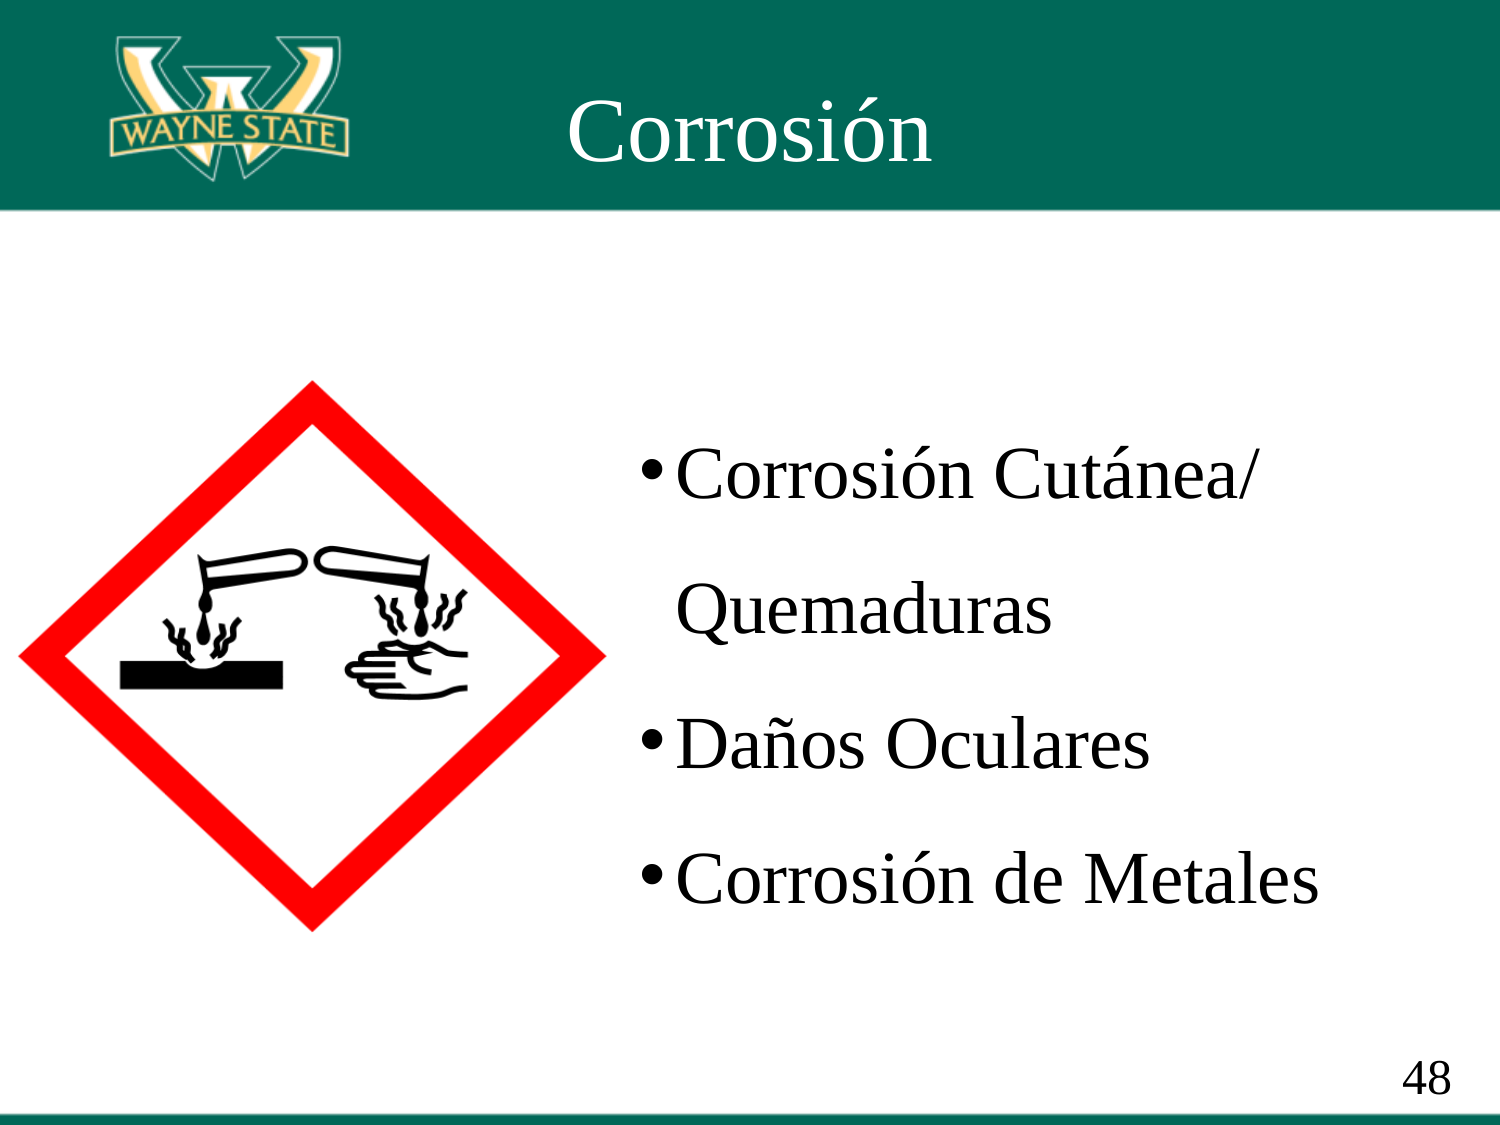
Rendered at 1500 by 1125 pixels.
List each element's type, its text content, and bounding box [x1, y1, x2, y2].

text_box Corrosión Cutánea/ Quemaduras Daños Oculares Corrosión de Metales [624, 371, 1500, 986]
picture [0, 0, 1500, 1125]
text_box 48 [1387, 1037, 1500, 1098]
title Corrosión [75, 62, 1425, 175]
